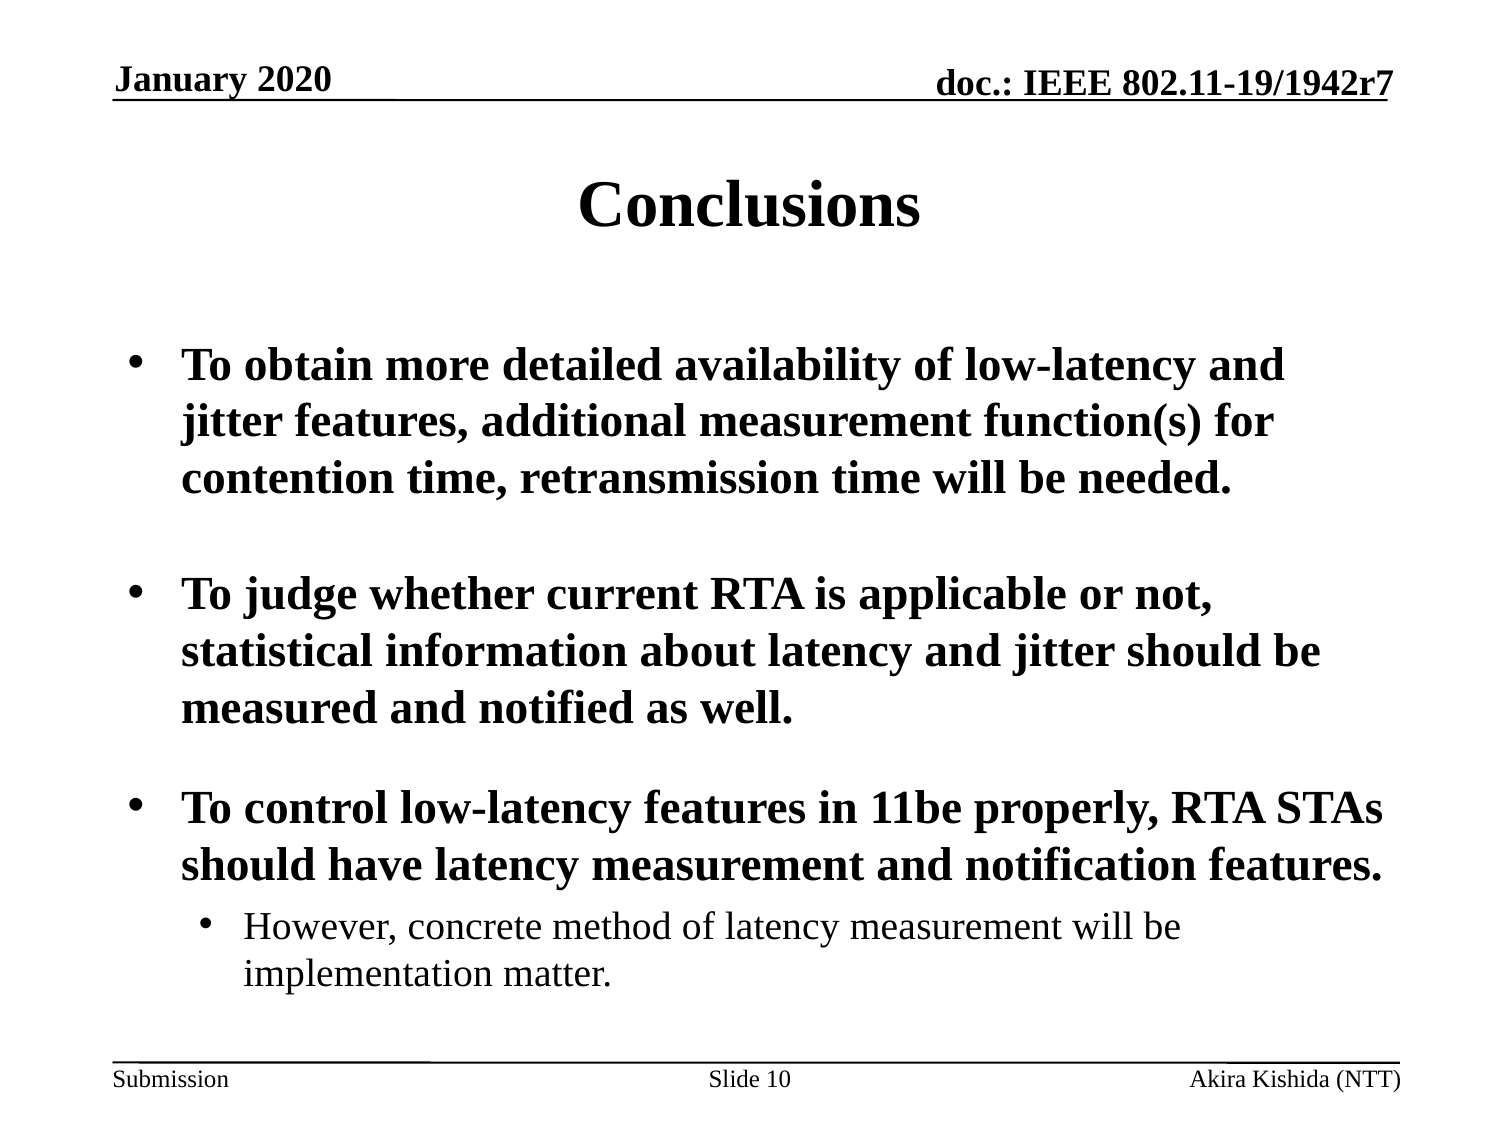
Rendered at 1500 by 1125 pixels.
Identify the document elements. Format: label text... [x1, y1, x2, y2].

list To obtain more detailed availability of low-latency and jitter features, additional measurement function(s) for contention time, retransmission time will be needed. To judge whether current RTA is applicable or not, statistical information about latency and jitter should be measured and notified as well. To control low-latency features in 11be properly, RTA STAs should have latency measurement and notification features. However, concrete method of latency measurement will be implementation matter. [112, 324, 1412, 1048]
title Conclusions [112, 112, 1388, 288]
slide_number Slide 10 [684, 1061, 816, 1123]
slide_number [114, 54, 423, 100]
footer Akira Kishida (NTT) [878, 1061, 1402, 1093]
